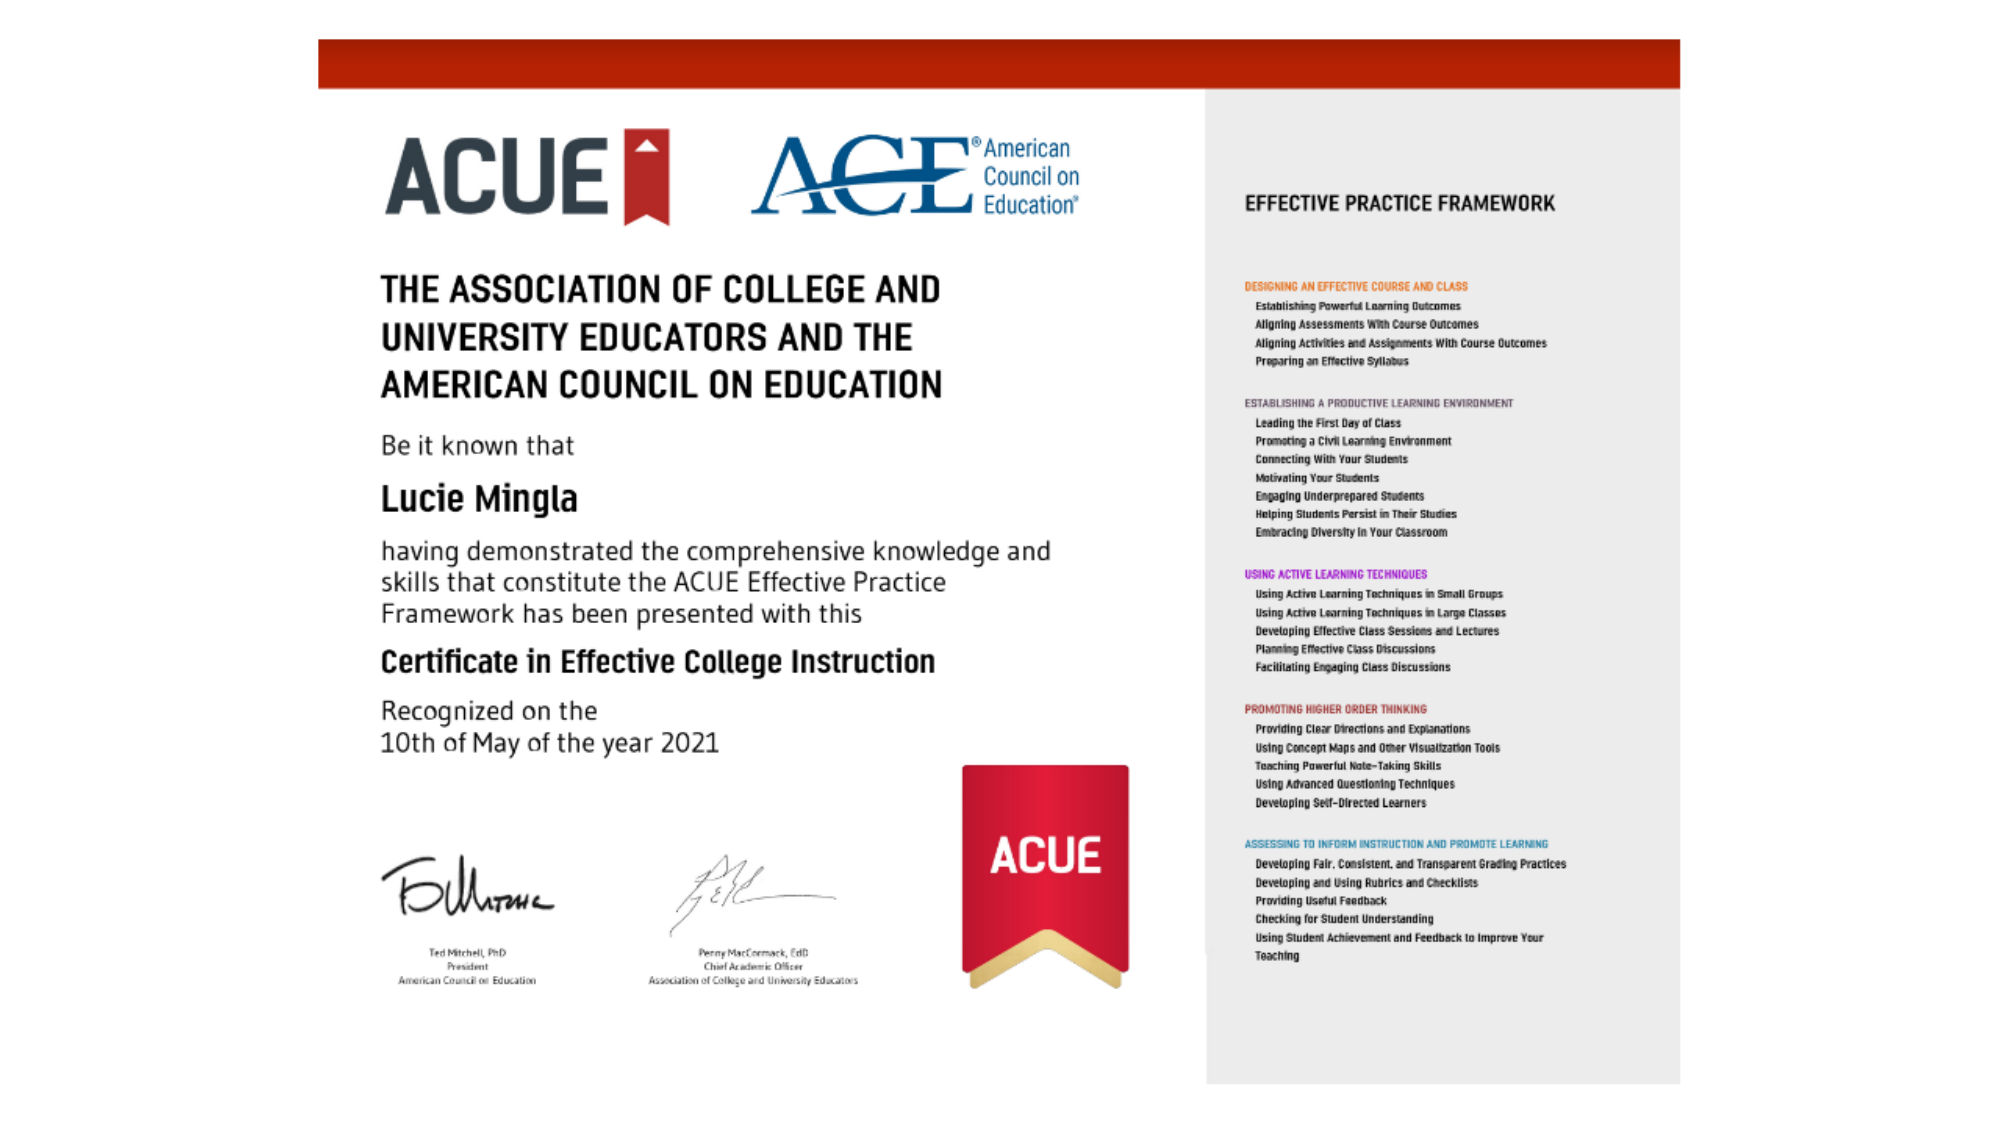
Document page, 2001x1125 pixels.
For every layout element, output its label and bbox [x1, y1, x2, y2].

picture [317, 38, 1682, 1086]
